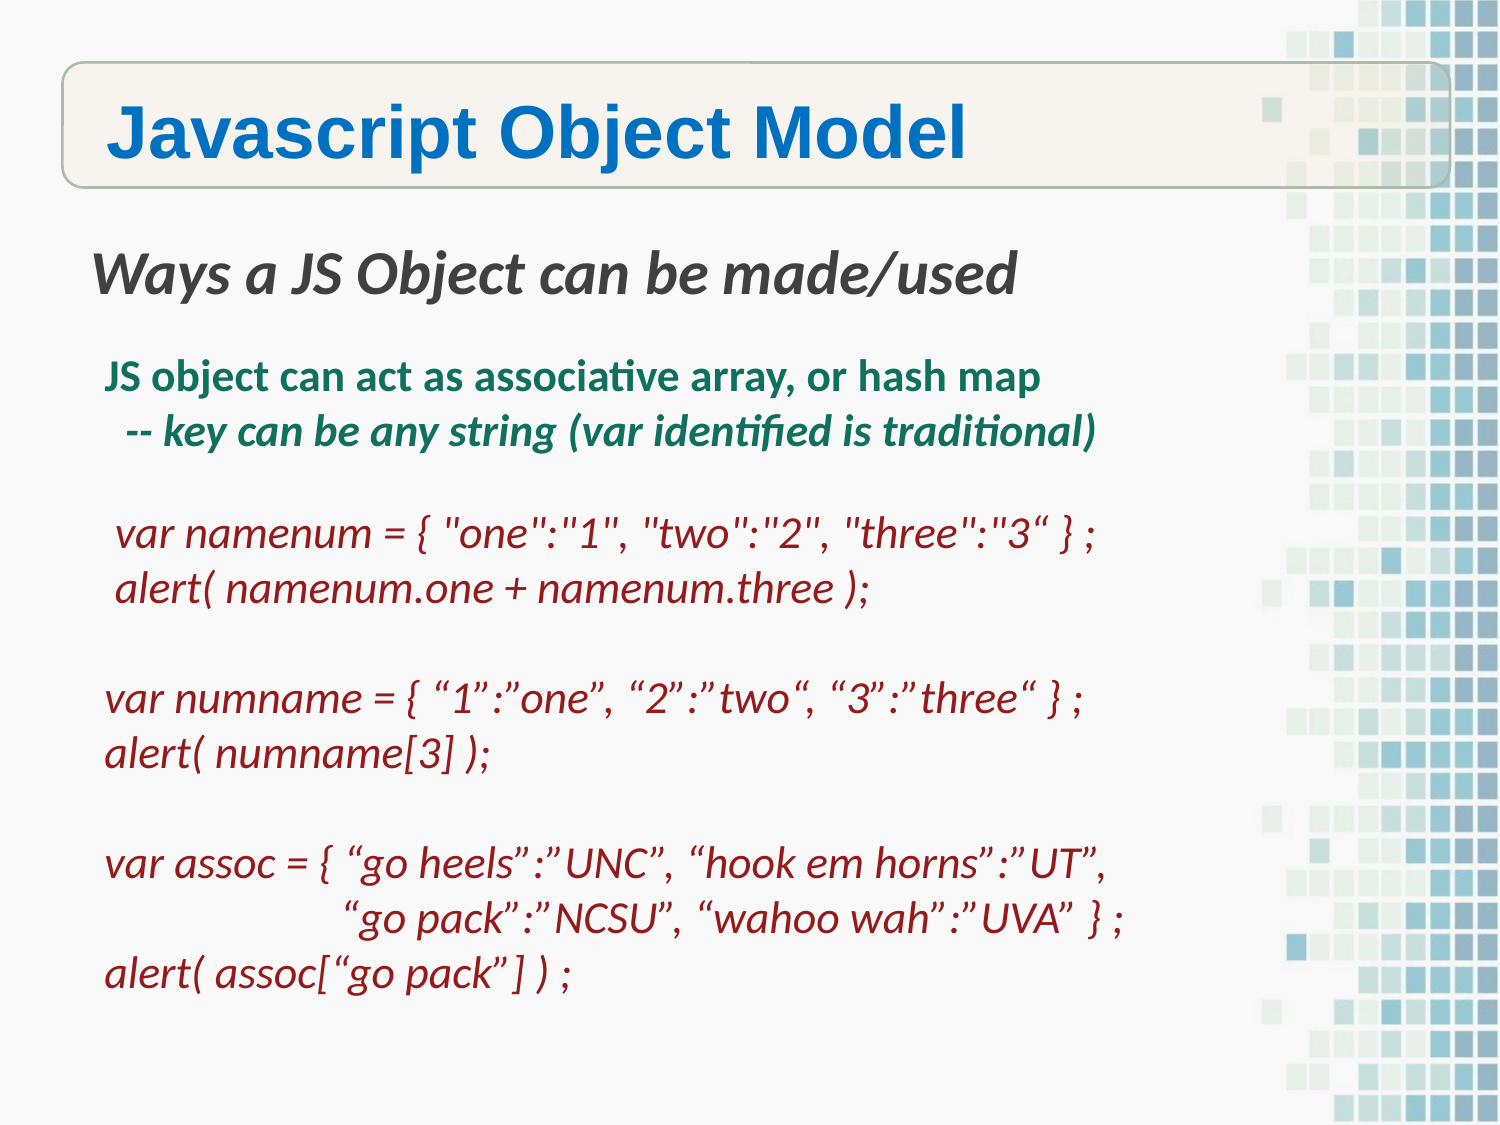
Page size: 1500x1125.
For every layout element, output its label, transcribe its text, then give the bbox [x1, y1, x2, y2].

text_box JS object can act as associative array, or hash map -- key can be any string (var identified is traditional) [89, 338, 1440, 463]
text_box var namenum = { "one":"1", "two":"2", "three":"3“ } ; alert( namenum.one + namenum.three ); var numname = { “1”:”one”, “2”:”two“, “3”:”three“ } ; alert( numname[3] ); var assoc = { “go heels”:”UNC”, “hook em horns”:”UT”, “go pack”:”NCSU”, “wahoo wah”:”UVA” } ; alert( assoc[“go pack”] ) ; [89, 463, 1277, 1068]
picture [0, 0, 1500, 1125]
text_box Javascript Object Model [62, 62, 1450, 188]
text_box Ways a JS Object can be made/used [75, 204, 1450, 320]
